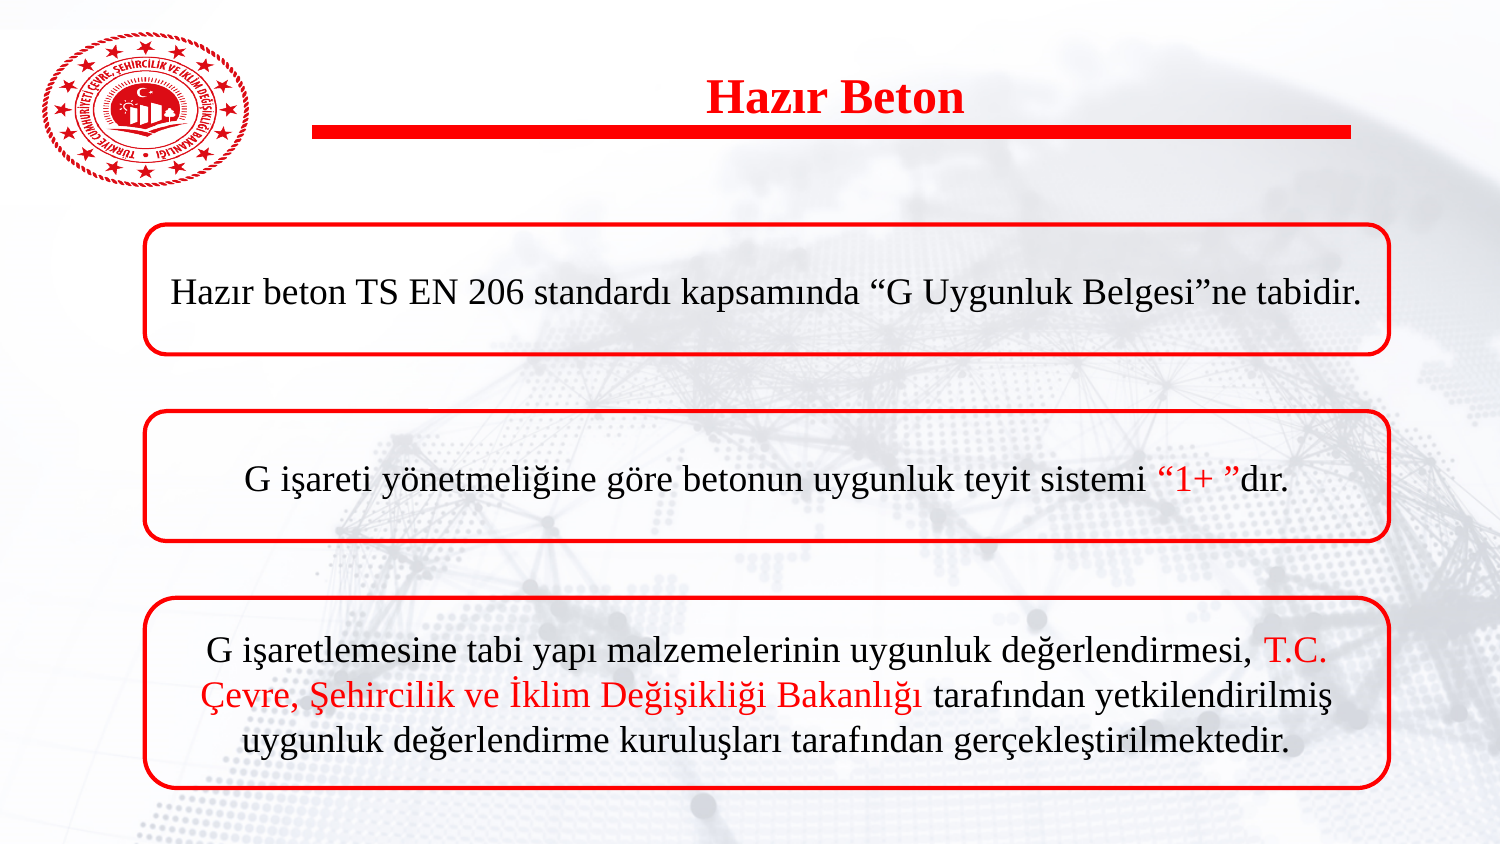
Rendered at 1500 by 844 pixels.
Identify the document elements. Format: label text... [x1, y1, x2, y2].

text_box Hazır Beton [281, 55, 1390, 131]
text_box Hazır beton TS EN 206 standardı kapsamında “G Uygunluk Belgesi”ne tabidir. [142, 222, 1392, 357]
text_box G işareti yönetmeliğine göre betonun uygunluk teyit sistemi “1+ ”dır. [142, 408, 1392, 544]
picture [0, 0, 1500, 844]
text_box G işaretlemesine tabi yapı malzemelerinin uygunluk değerlendirmesi, T.C. Çevre, Şehircilik ve İklim Değişikliği Bakanlığı tarafından yetkilendirilmiş uygunluk değerlendirme kuruluşları tarafından gerçekleştirilmektedir. [142, 595, 1392, 791]
